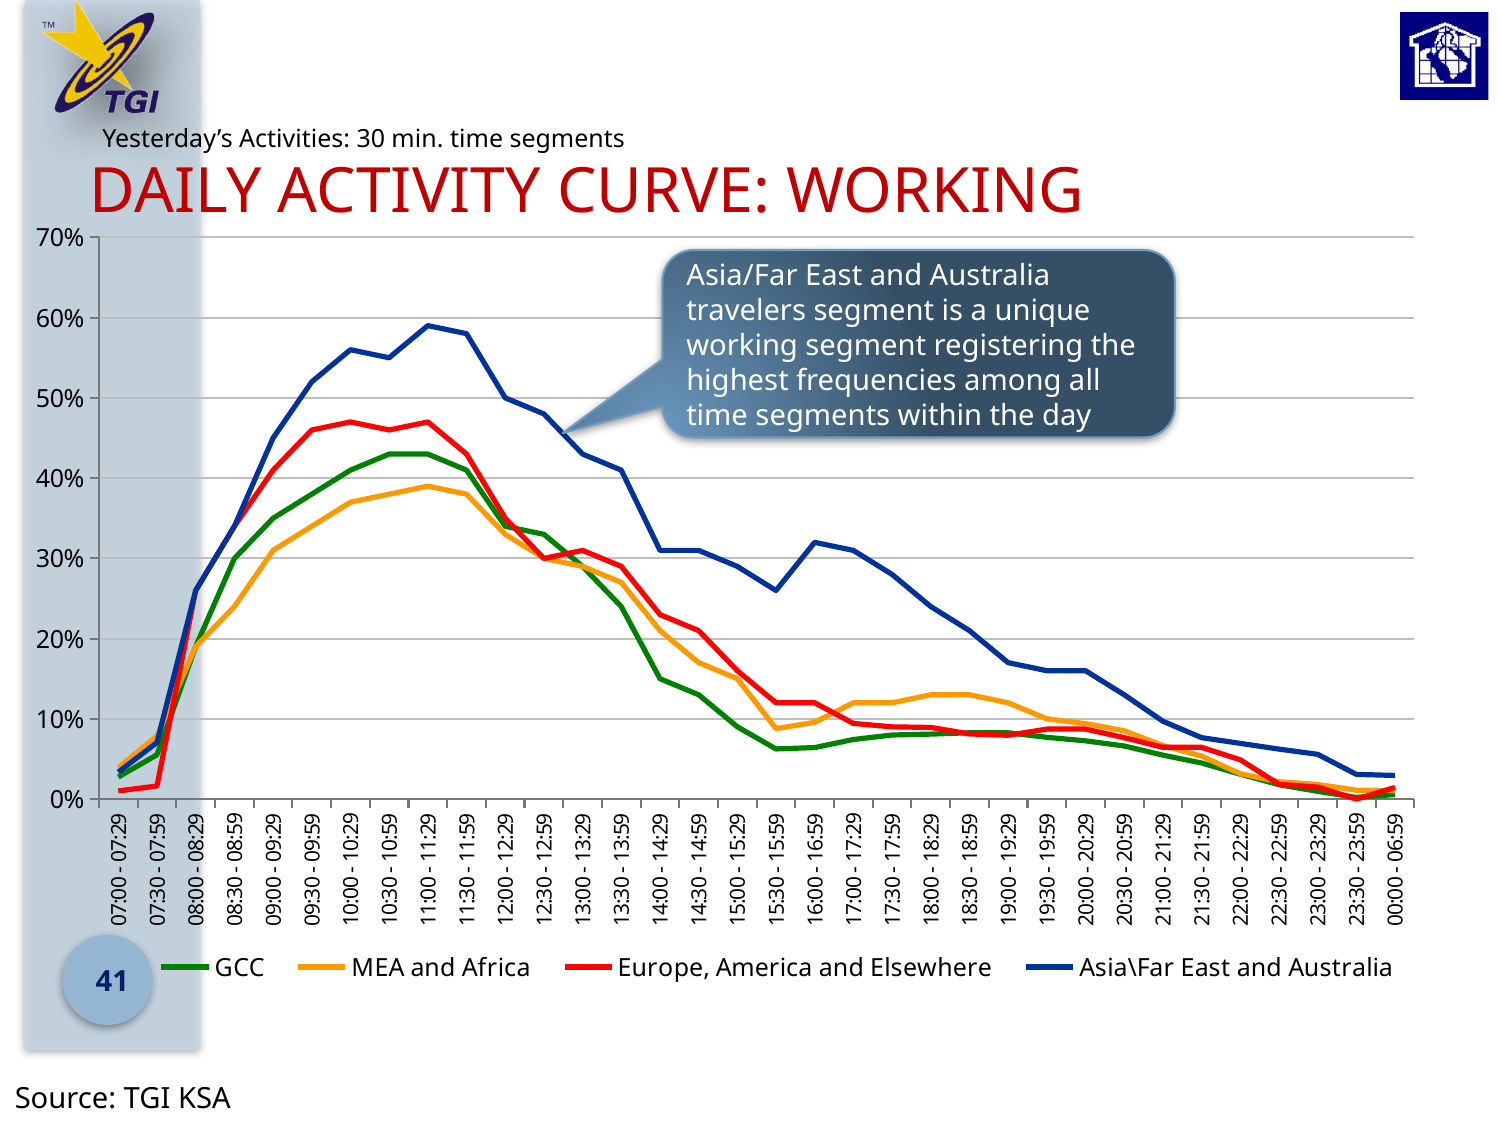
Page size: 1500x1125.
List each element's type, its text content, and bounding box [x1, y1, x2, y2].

text_box Source: TGI KSA [0, 1071, 638, 1122]
picture [1400, 12, 1489, 100]
picture [42, 0, 159, 113]
title Daily Activity Curve: Working [75, 45, 1300, 209]
chart [11, 211, 1438, 1051]
text_box Yesterday’s Activities: 30 min. time segments [87, 115, 650, 160]
